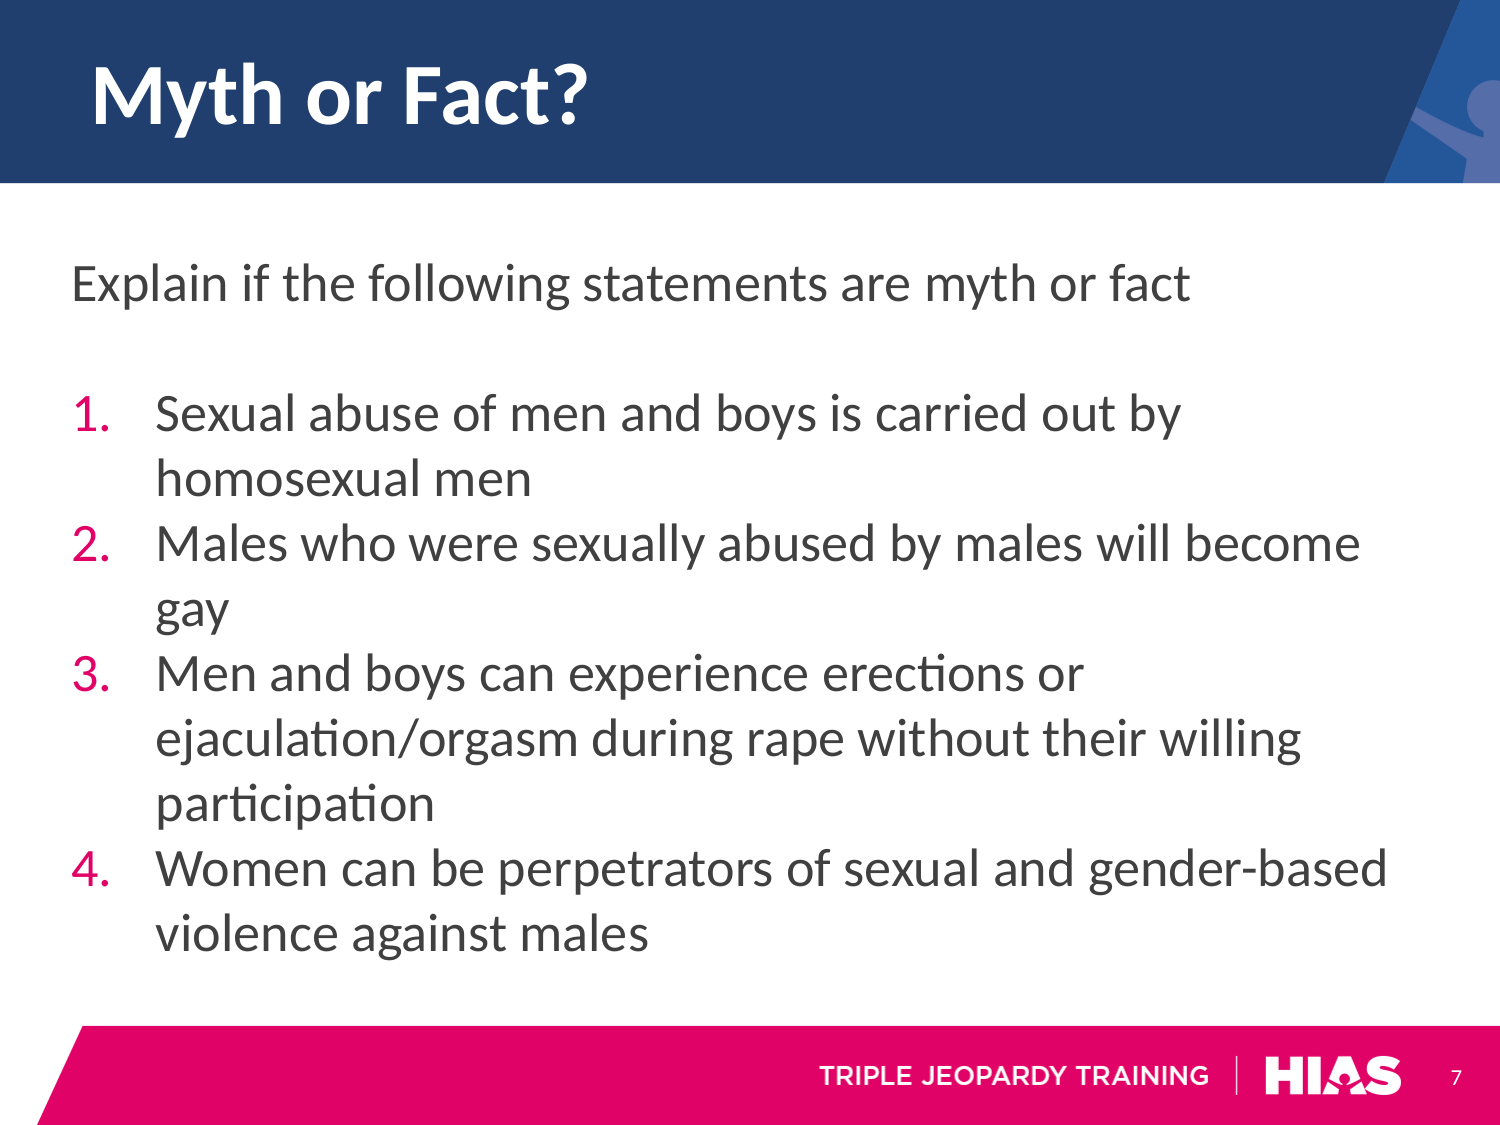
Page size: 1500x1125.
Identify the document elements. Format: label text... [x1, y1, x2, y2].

picture [0, 0, 1500, 1125]
title Myth or Fact? [75, 0, 1425, 180]
list Explain if the following statements are myth or fact Sexual abuse of men and boys is carried out by homosexual men Males who were sexually abused by males will become gay Men and boys can experience erections or ejaculation/orgasm during rape without their willing participation Women can be perpetrators of sexual and gender-based violence against males [56, 239, 1456, 1006]
